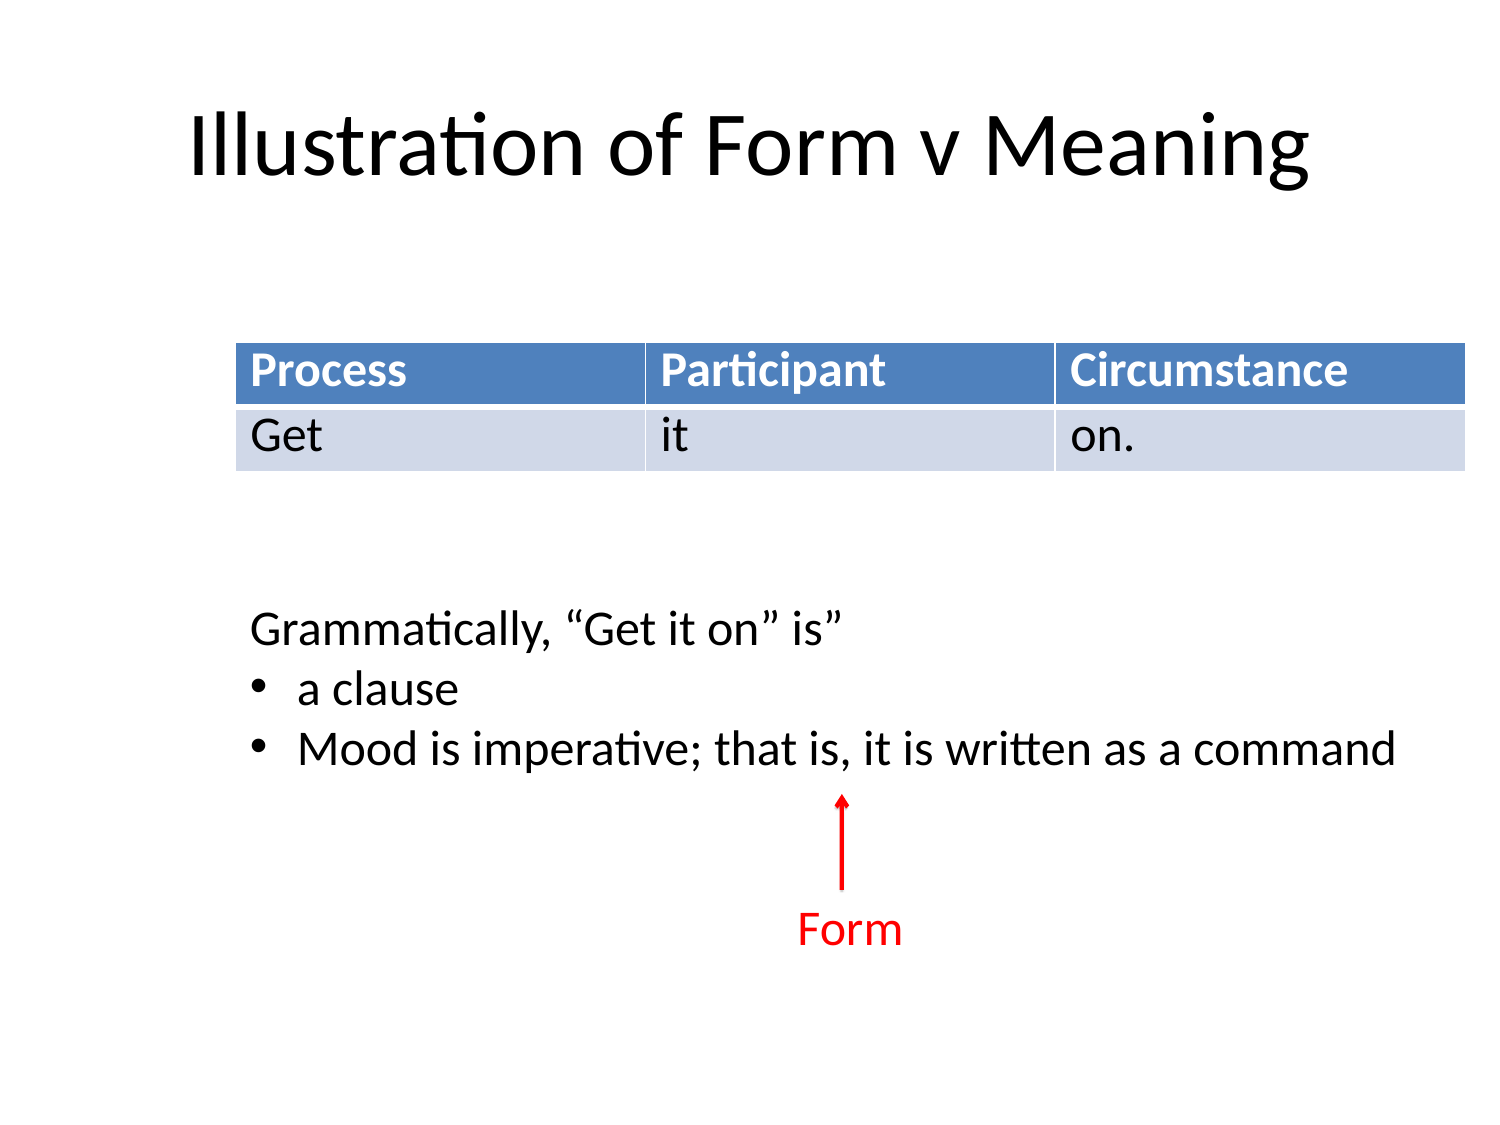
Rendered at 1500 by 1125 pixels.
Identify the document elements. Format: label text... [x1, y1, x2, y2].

table_cell Get [236, 410, 645, 471]
table_cell it [646, 410, 1054, 471]
table_cell on. [1056, 410, 1465, 471]
table_header Circumstance [1056, 343, 1465, 404]
text_box Grammatically, “Get it on” is” a clause Mood is imperative; that is, it is written as a command Form [235, 588, 1466, 963]
table_header Process [236, 343, 645, 404]
title Illustration of Form v Meaning [74, 44, 1426, 233]
table_header Participant [646, 343, 1054, 404]
